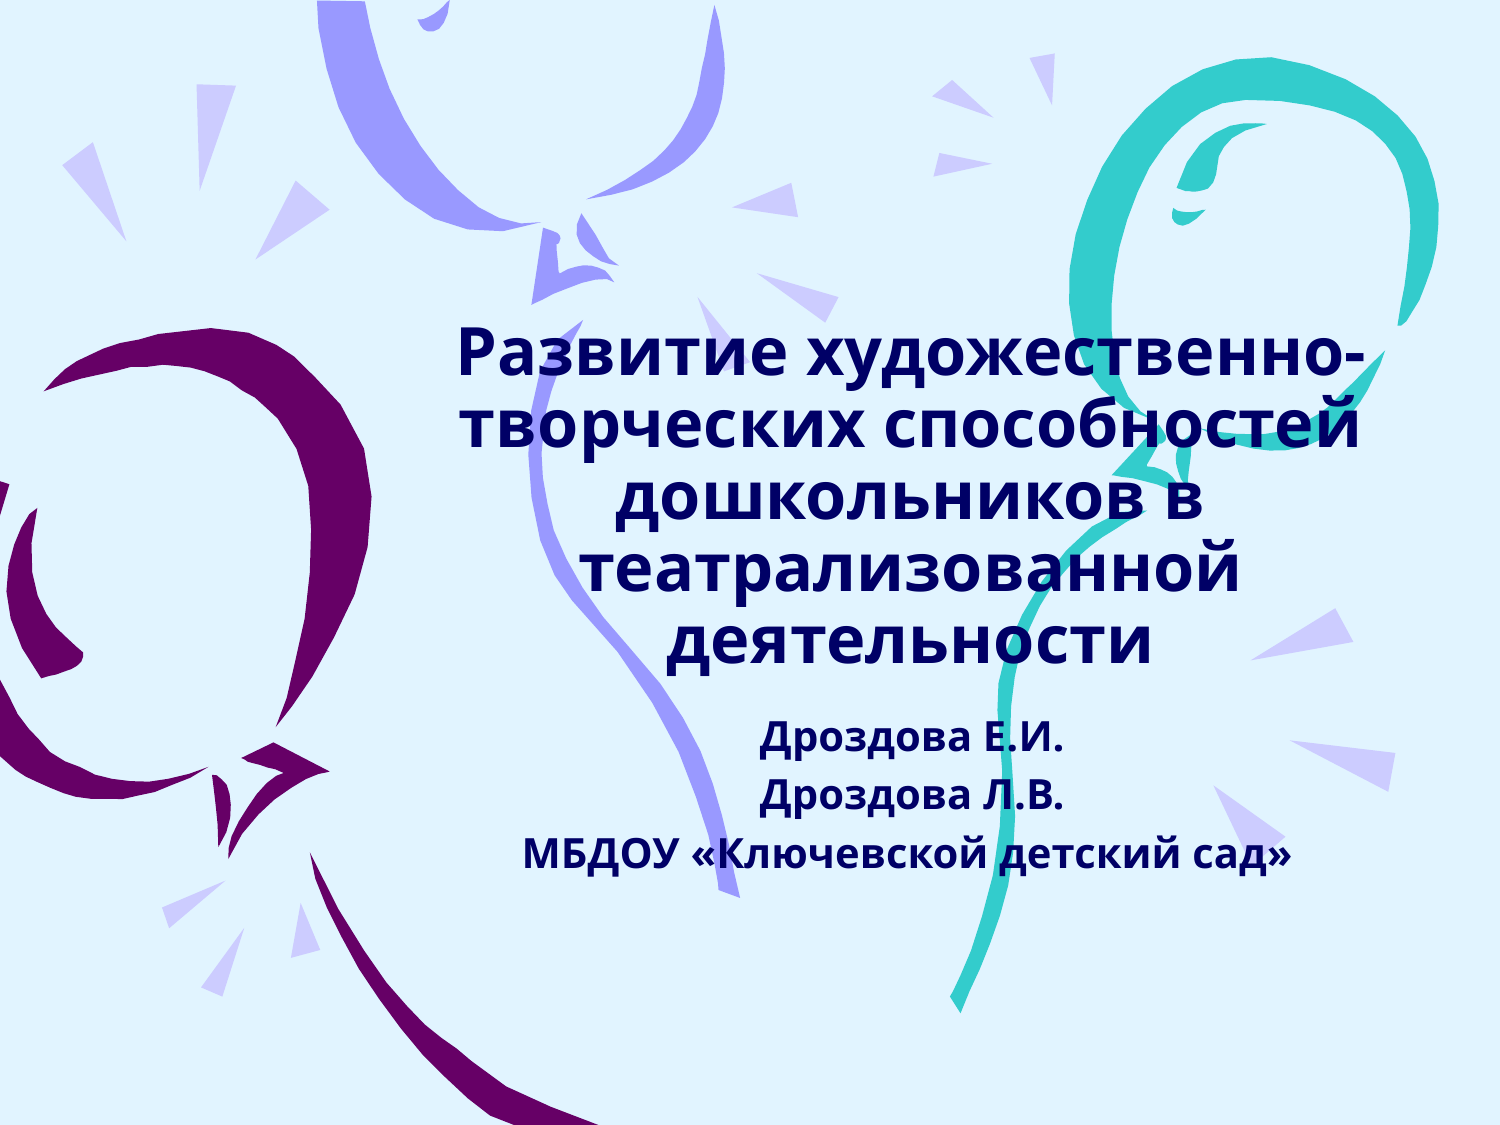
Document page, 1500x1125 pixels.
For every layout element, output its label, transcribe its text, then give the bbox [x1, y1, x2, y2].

subtitle Дроздова Е.И. Дроздова Л.В. МБДОУ «Ключевской детский сад» [408, 702, 1417, 946]
title Развитие художественно-творческих способностей дошкольников в театрализованной деятельности [402, 97, 1419, 686]
